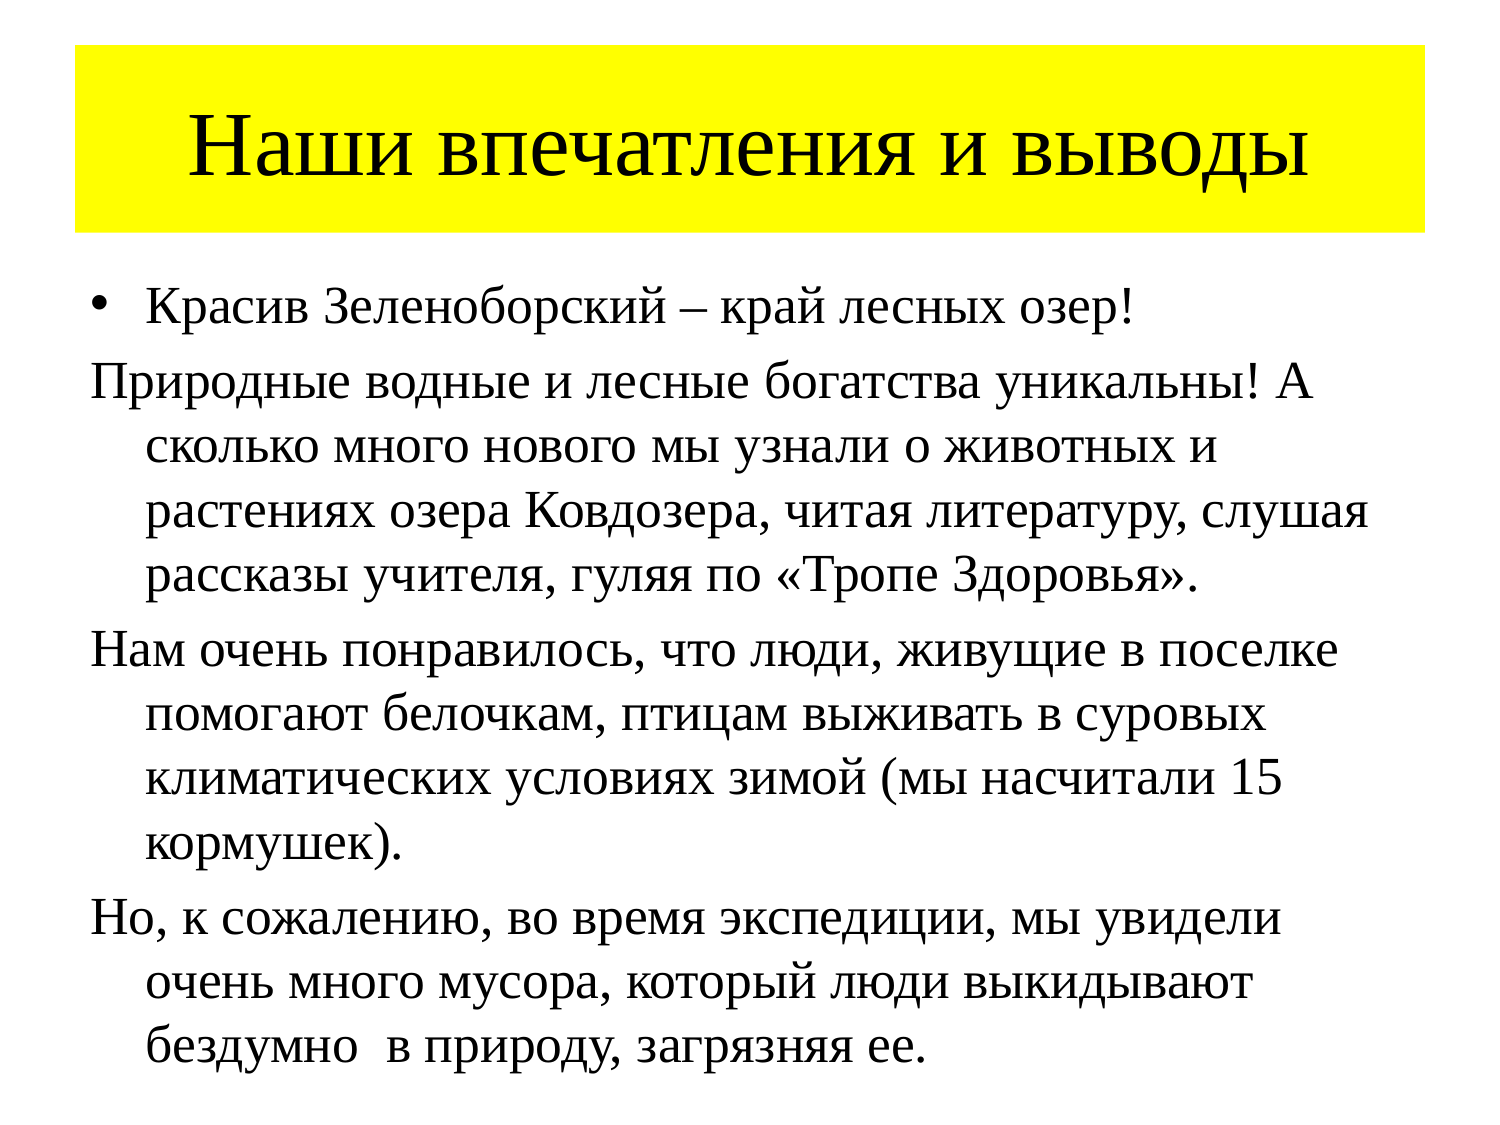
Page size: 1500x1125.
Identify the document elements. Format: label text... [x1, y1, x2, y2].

title Наши впечатления и выводы [75, 45, 1425, 233]
list Красив Зеленоборский – край лесных озер! Природные водные и лесные богатства уникальны! А сколько много нового мы узнали о животных и растениях озера Ковдозера, читая литературу, слушая рассказы учителя, гуляя по «Тропе Здоровья». Нам очень понравилось, что люди, живущие в поселке помогают белочкам, птицам выживать в суровых климатических условиях зимой (мы насчитали 15 кормушек). Но, к сожалению, во время экспедиции, мы увидели очень много мусора, который люди выкидывают бездумно в природу, загрязняя ее. [75, 262, 1425, 1083]
